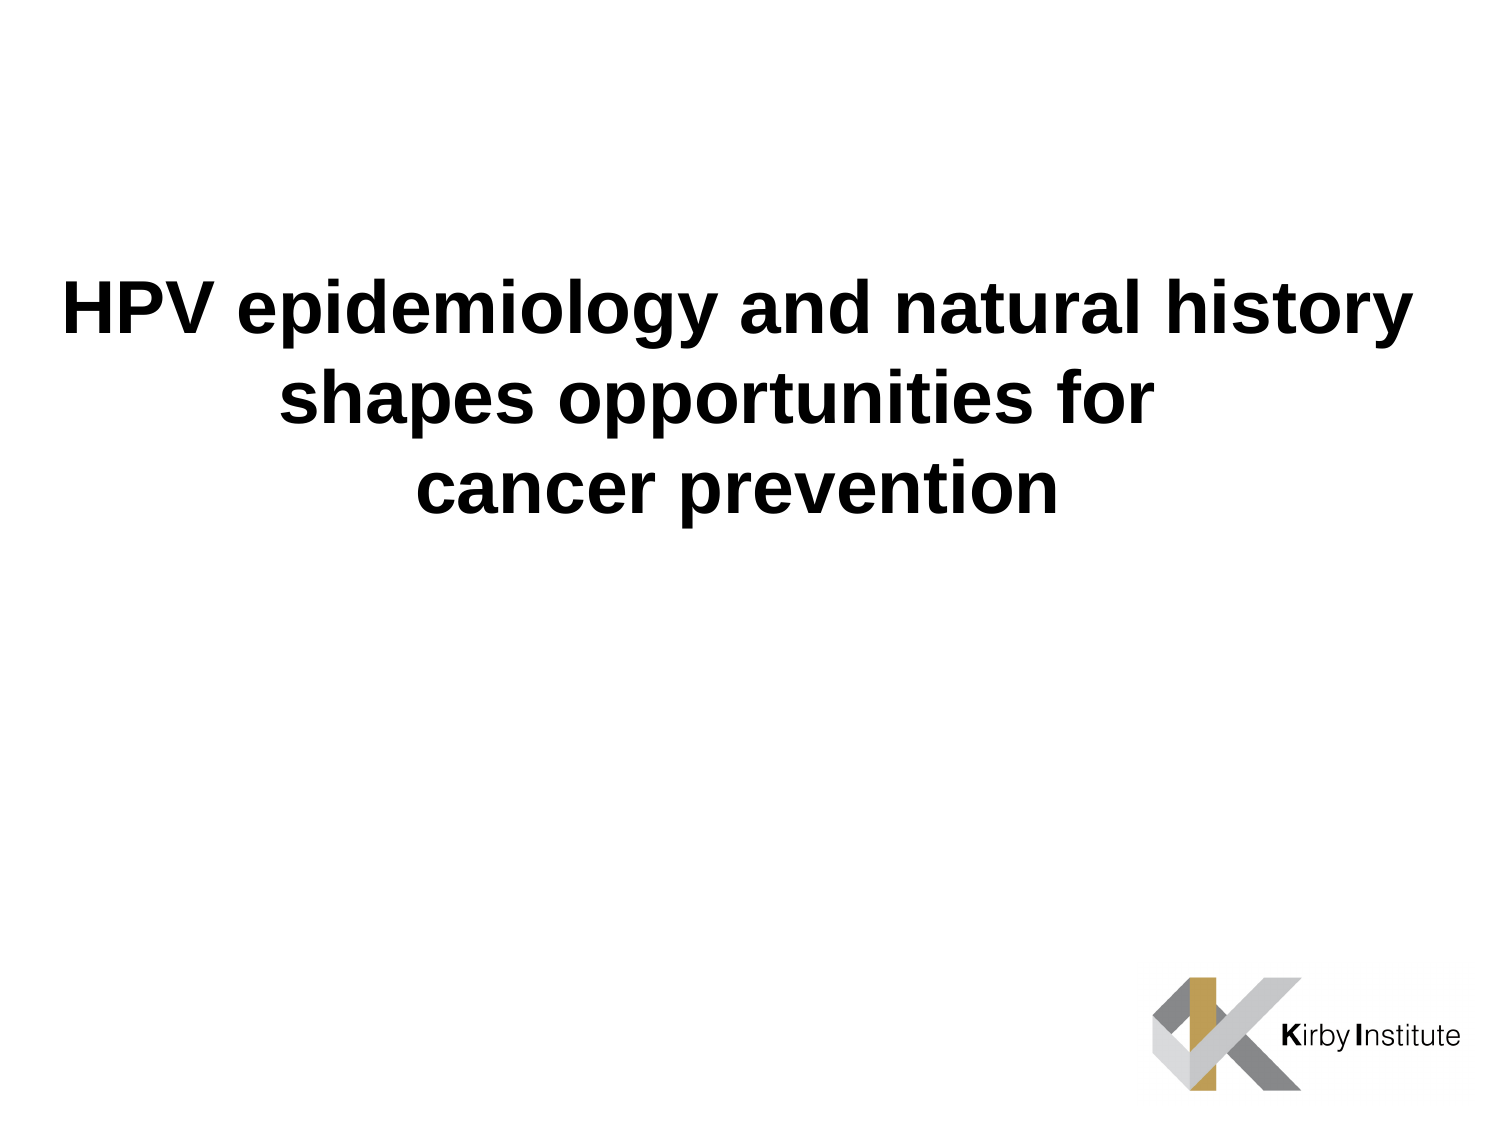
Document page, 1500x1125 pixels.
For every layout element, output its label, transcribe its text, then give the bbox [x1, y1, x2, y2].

title HPV epidemiology and natural history shapes opportunities for cancer prevention [41, 312, 1436, 476]
picture [1137, 962, 1475, 1106]
